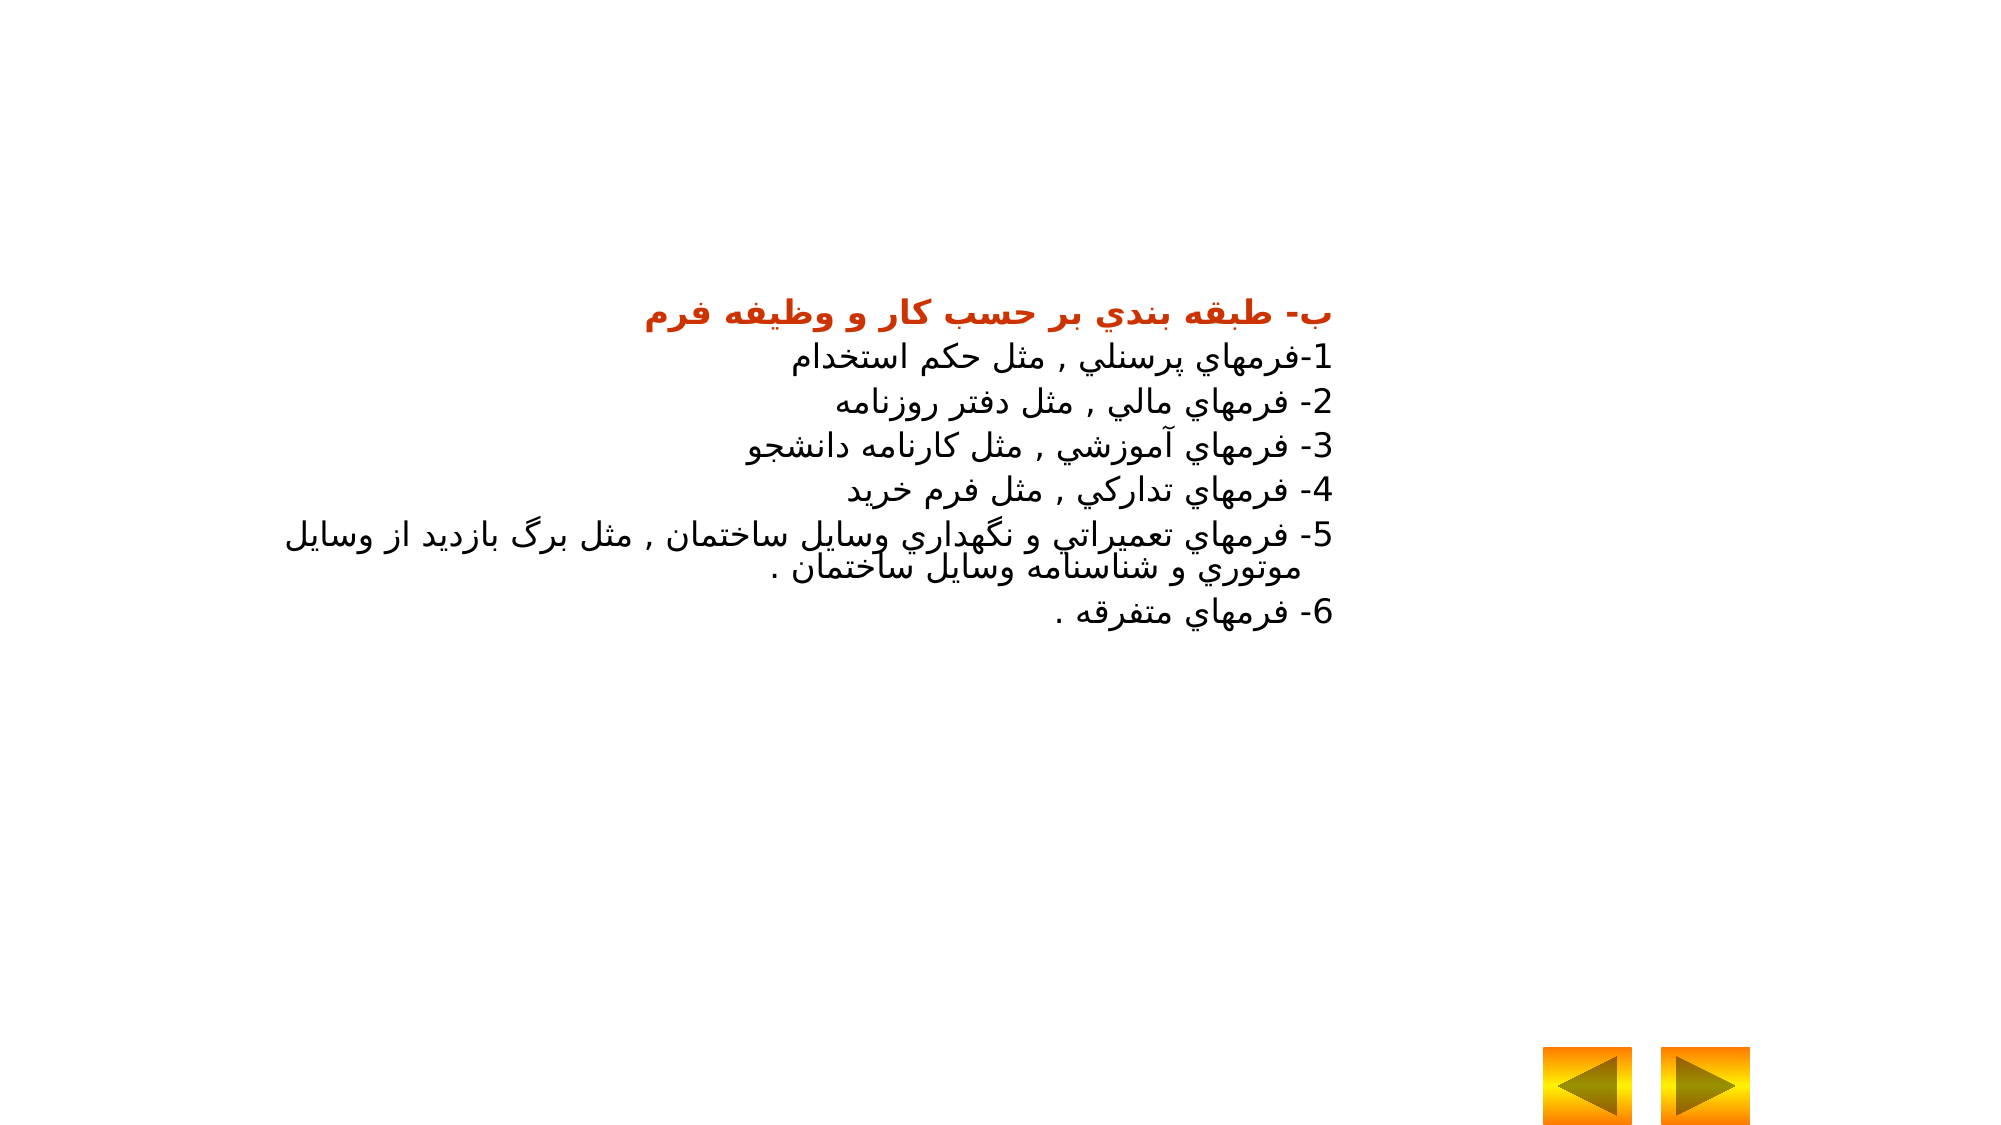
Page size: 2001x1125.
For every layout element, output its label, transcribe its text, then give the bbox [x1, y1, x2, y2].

list ب- طبقه بندي بر حسب کار و وظيفه فرم 1-فرمهاي پرسنلي , مثل حکم استخدام 2- فرمهاي مالي , مثل دفتر روزنامه 3- فرمهاي آموزشي , مثل کارنامه دانشجو 4- فرمهاي تدارکي , مثل فرم خريد 5- فرمهاي تعميراتي و نگهداري وسايل ساختمان , مثل برگ بازديد از وسايل موتوري و شناسنامه وسايل ساختمان . 6- فرمهاي متفرقه . [249, 290, 1349, 641]
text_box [1543, 1046, 1750, 1125]
